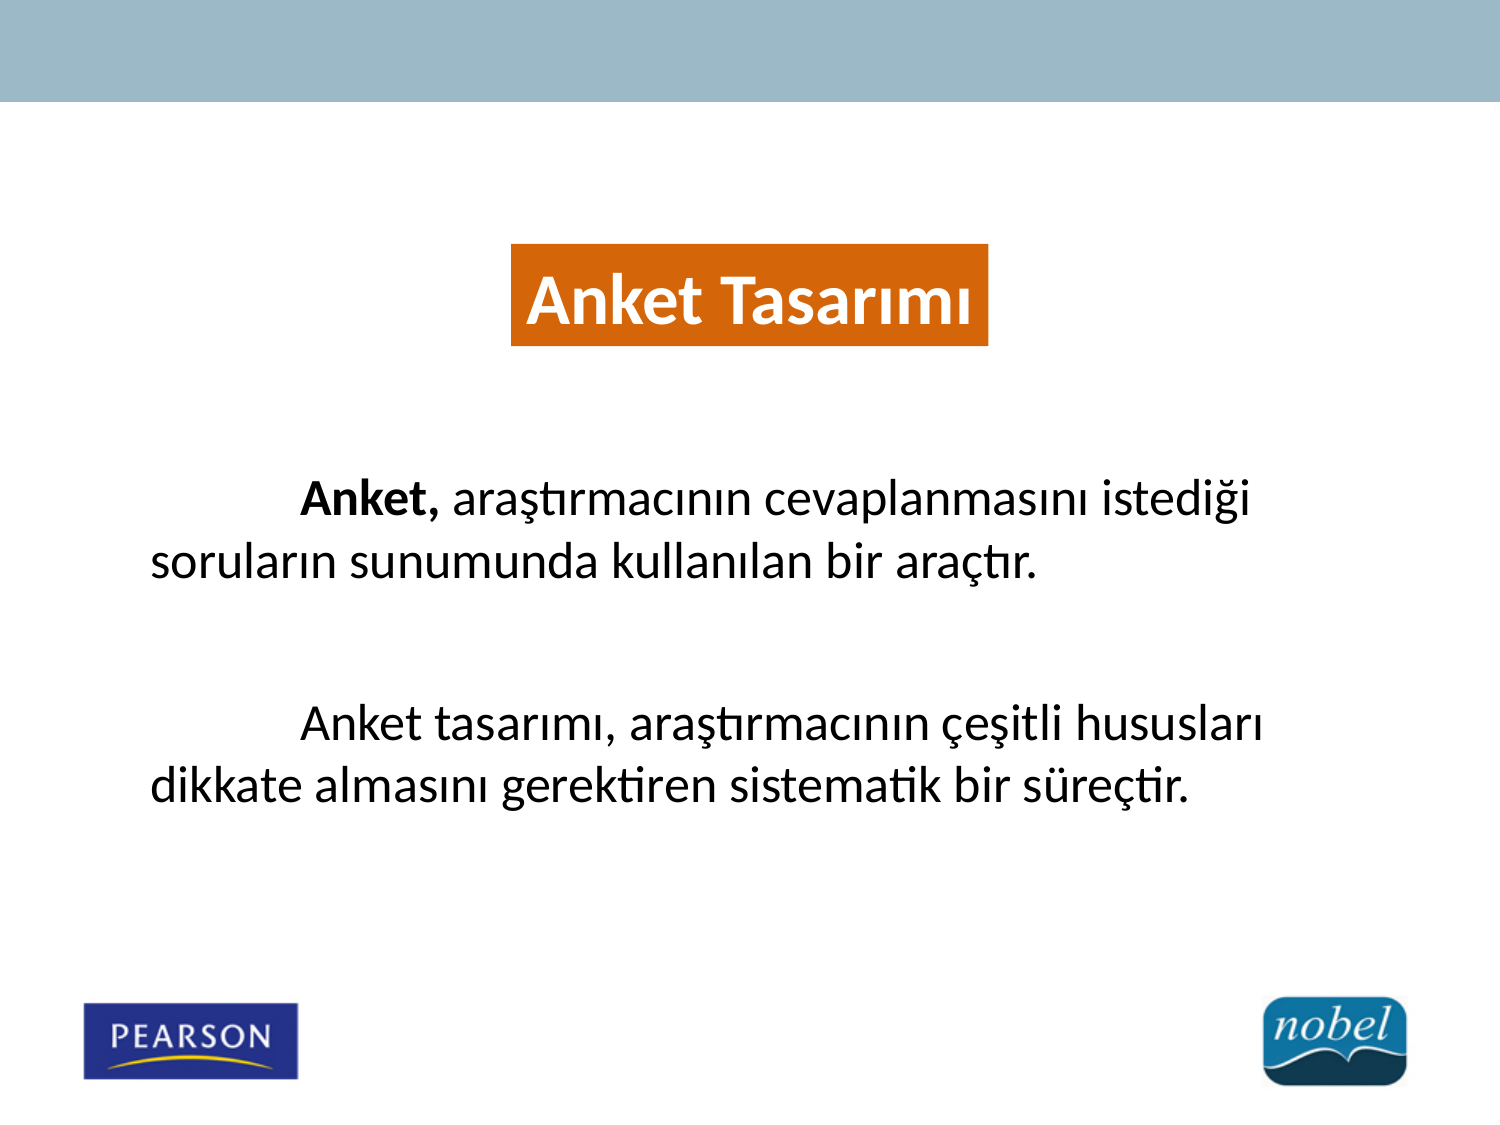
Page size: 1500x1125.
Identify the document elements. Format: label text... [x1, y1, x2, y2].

text_box Anket tasarımı, araştırmacının çeşitli hususları dikkate almasını gerektiren sistematik bir süreçtir. [135, 680, 1365, 821]
text_box Anket Tasarımı [511, 243, 989, 347]
picture [0, 0, 1500, 1125]
text_box Anket, araştırmacının cevaplanmasını istediği soruların sunumunda kullanılan bir araçtır. [135, 456, 1365, 596]
